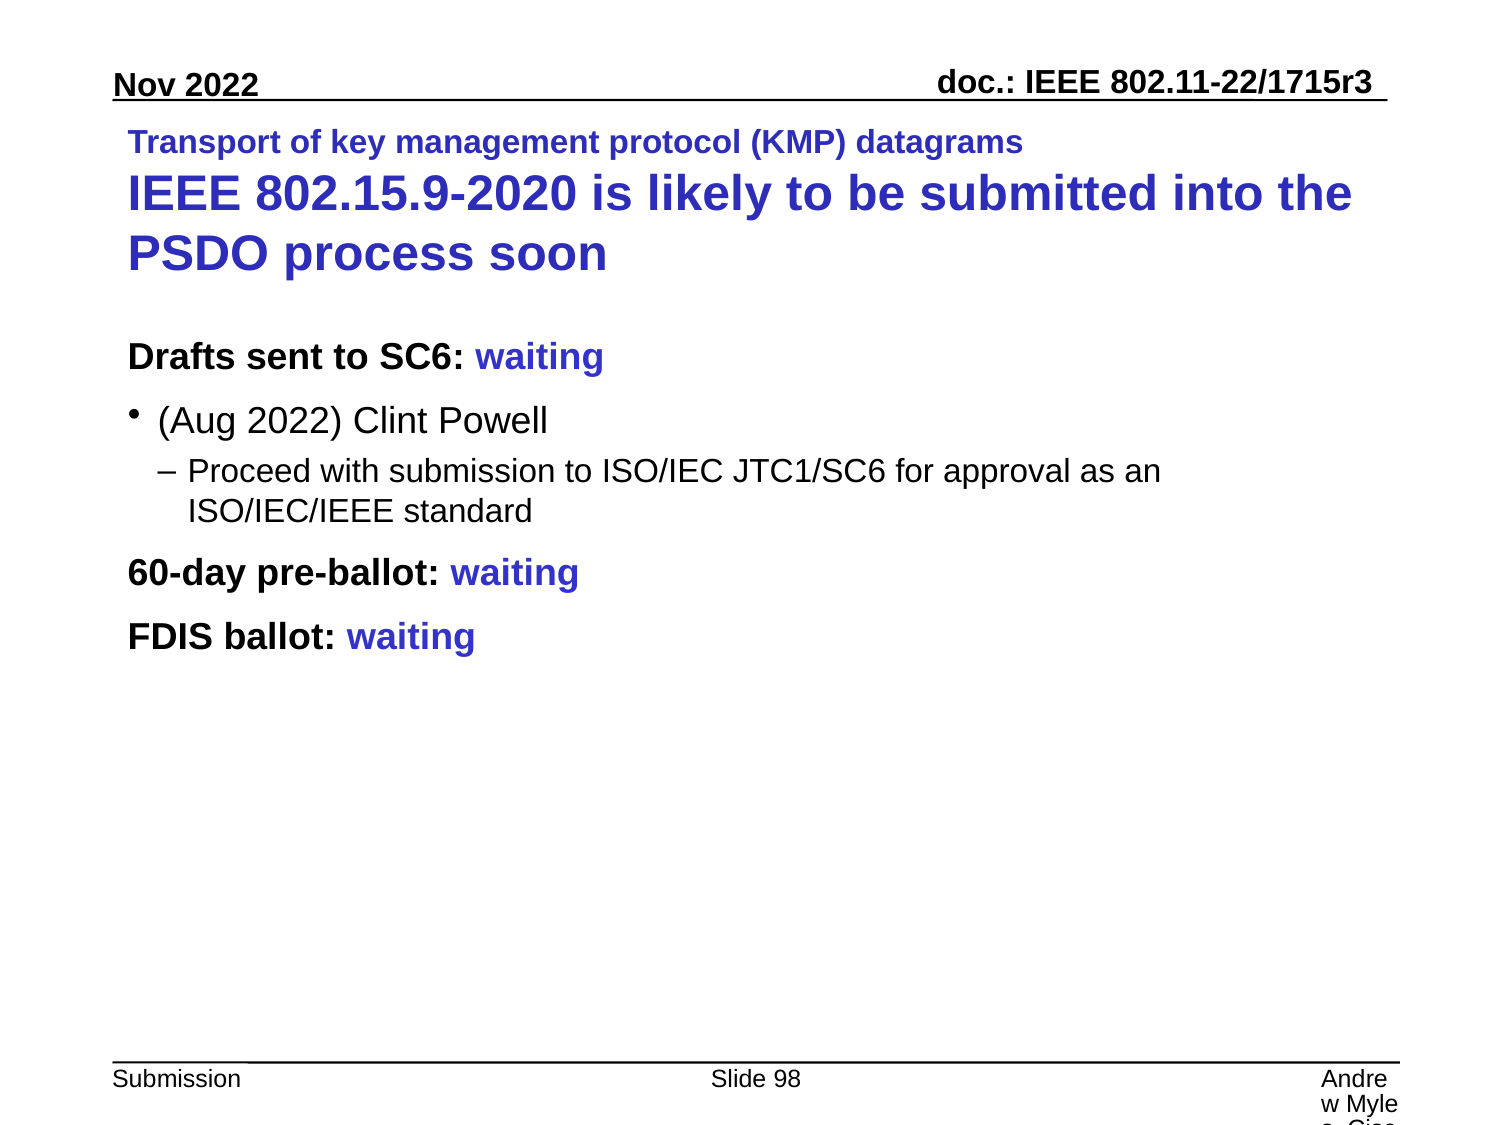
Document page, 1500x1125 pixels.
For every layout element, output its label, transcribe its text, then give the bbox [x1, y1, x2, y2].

slide_number Slide 98 [709, 1061, 803, 1093]
list Drafts sent to SC6: waiting (Aug 2022) Clint Powell Proceed with submission to ISO/IEC JTC1/SC6 for approval as an ISO/IEC/IEEE standard 60-day pre-ballot: waiting FDIS ballot: waiting [112, 324, 1388, 1000]
footer Andrew Myles, Cisco [1320, 1061, 1402, 1093]
title Transport of key management protocol (KMP) datagrams IEEE 802.15.9-2020 is likely to be submitted into the PSDO process soon [112, 112, 1388, 288]
